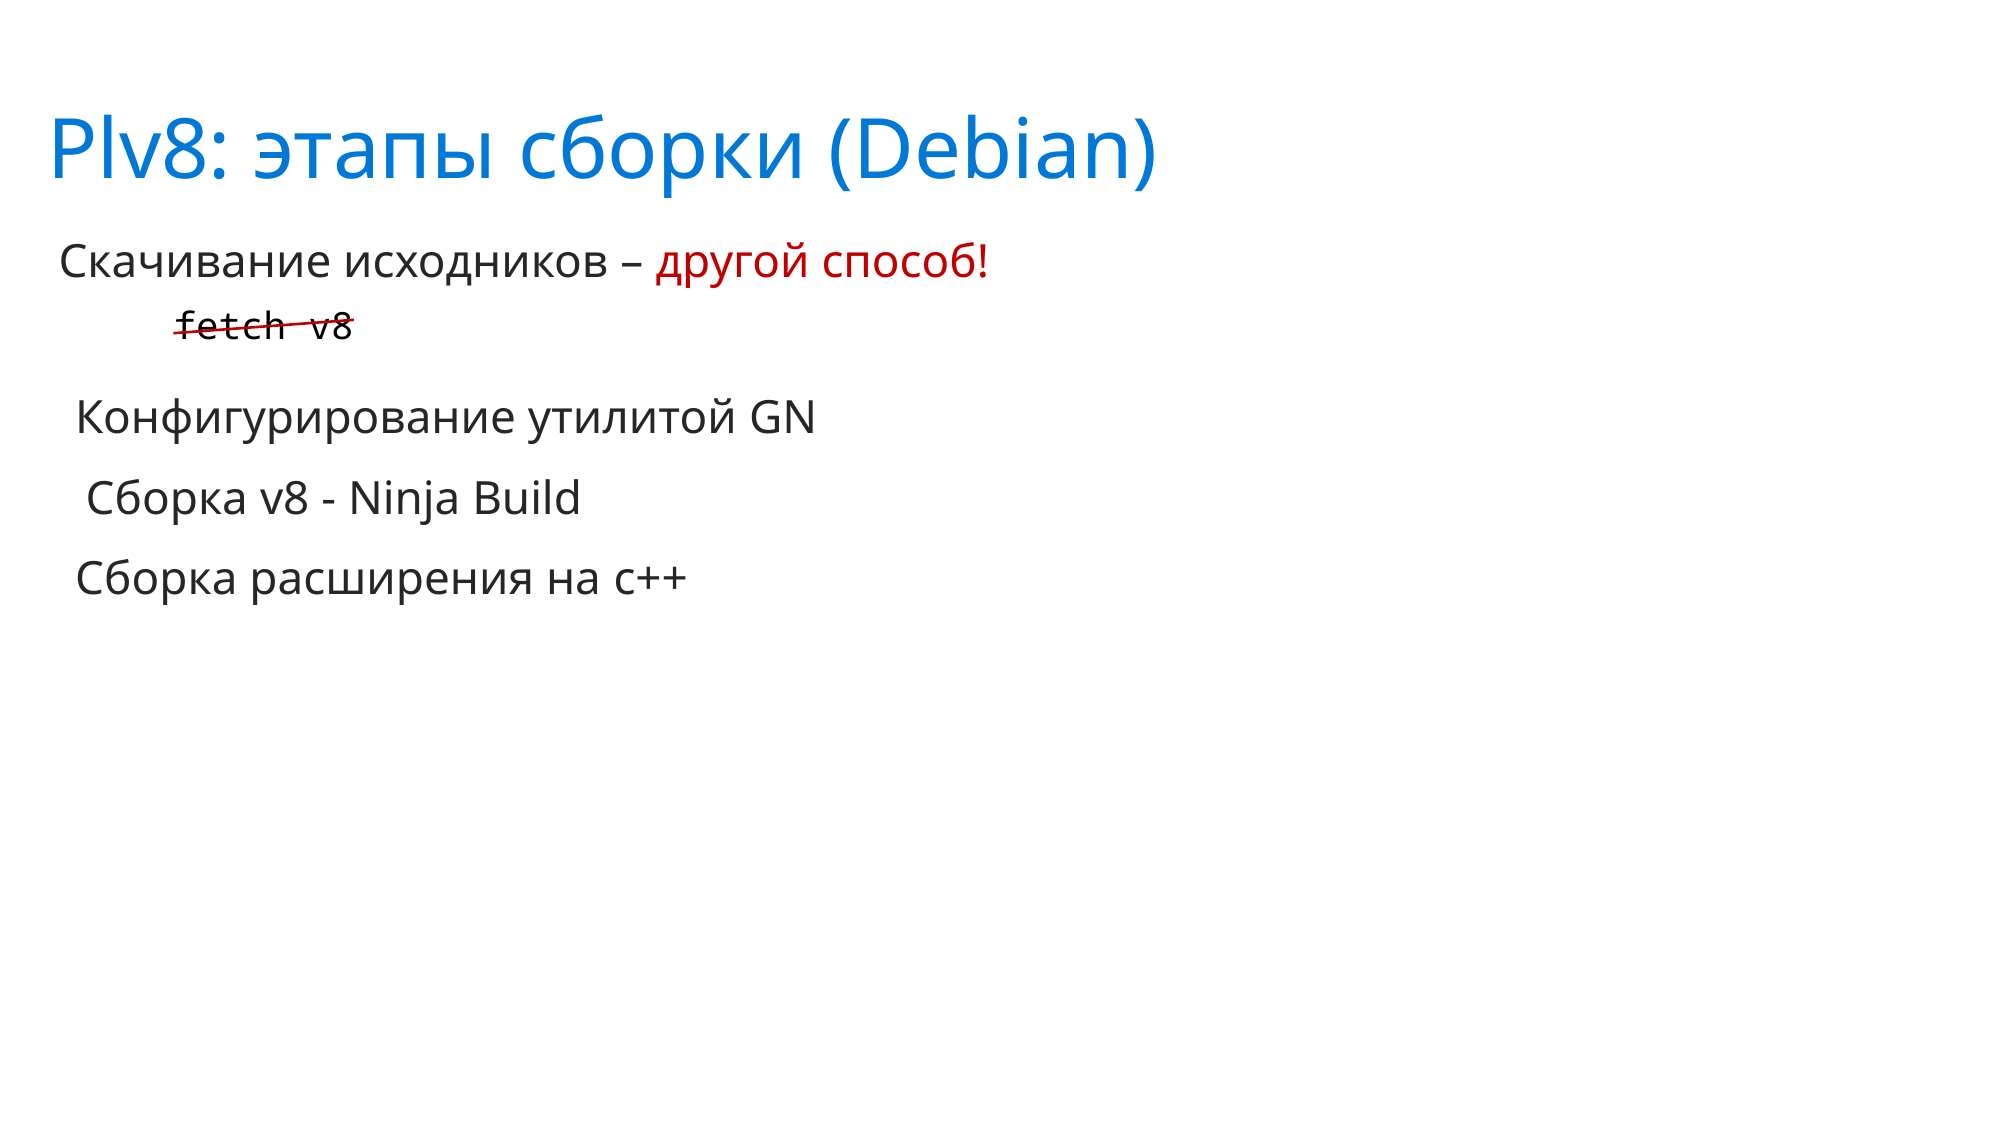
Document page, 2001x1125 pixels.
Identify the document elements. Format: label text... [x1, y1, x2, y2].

text_box Конфигурирование утилитой GN [60, 380, 832, 451]
text_box Сборка расширения на c++ [60, 541, 703, 612]
text_box Скачивание исходников – другой способ! [43, 223, 1005, 294]
text_box fetch v8 [158, 295, 369, 355]
text_box Сборка v8 - Ninja Build [70, 461, 598, 532]
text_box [173, 319, 354, 334]
text_box Plv8: этапы сборки (Debian) [32, 88, 1173, 203]
